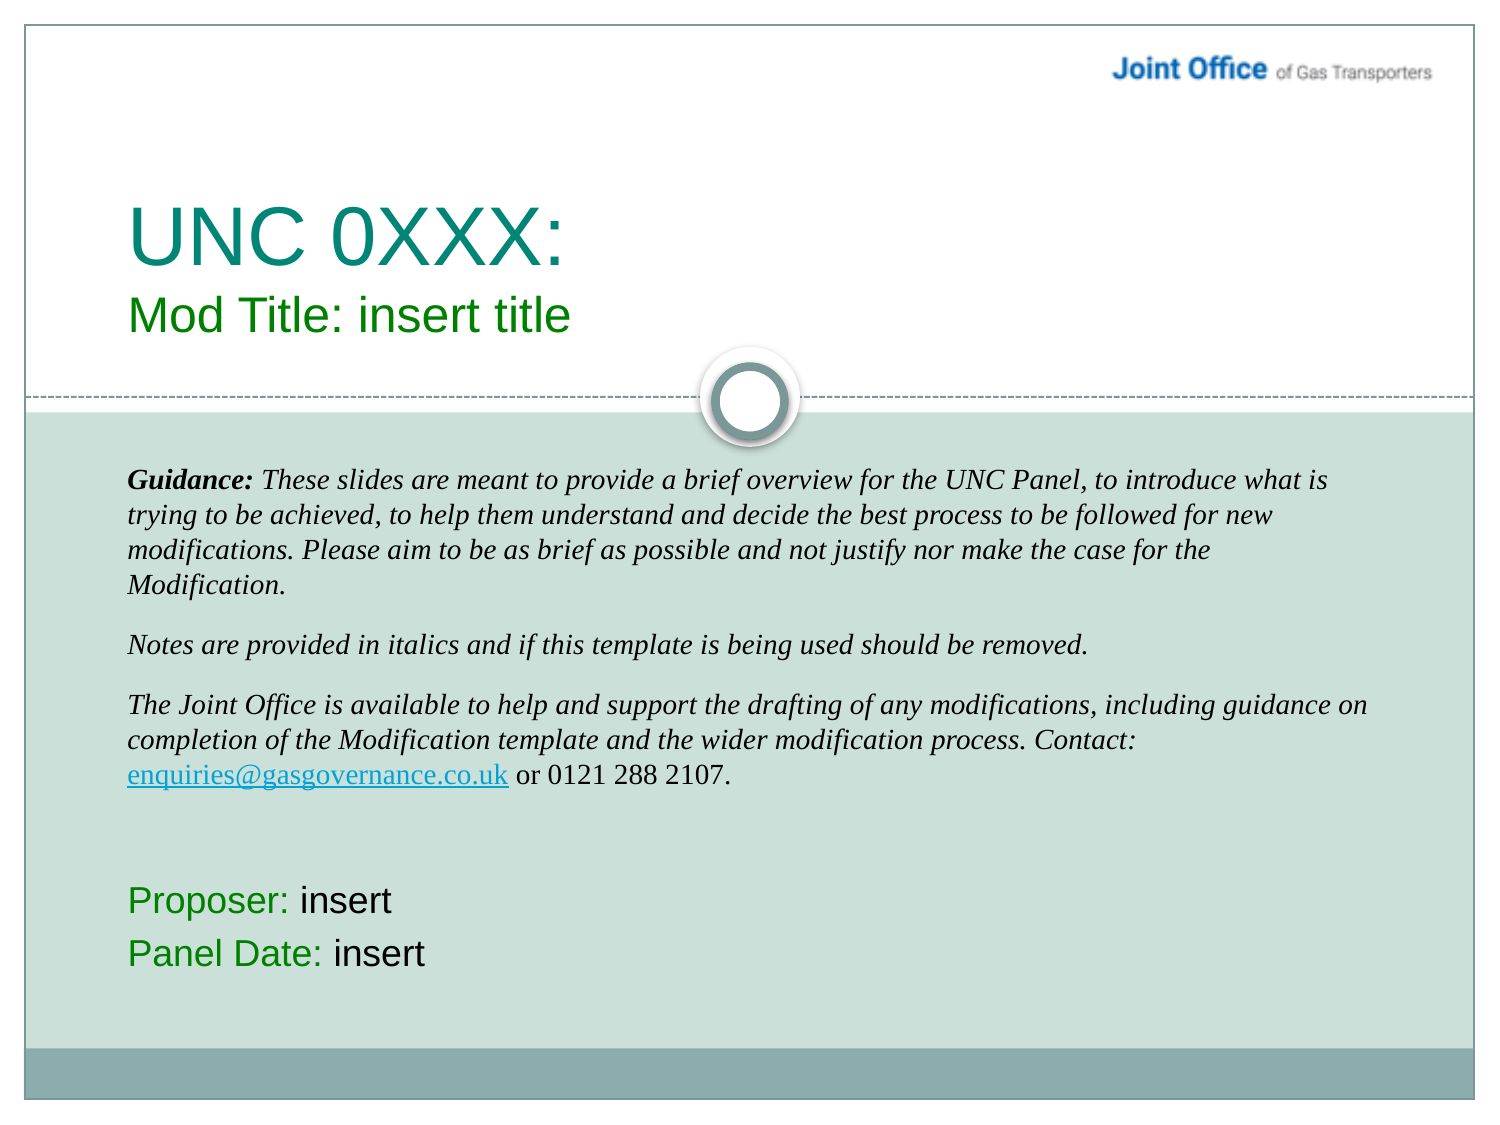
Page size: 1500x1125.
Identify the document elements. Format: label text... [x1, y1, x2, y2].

picture [1106, 45, 1469, 156]
text_box [1162, 62, 1459, 140]
title UNC 0XXX: Mod Title: insert title [112, 62, 1250, 350]
subtitle Proposer: insert Panel Date: insert [112, 870, 1275, 1018]
text_box Guidance: These slides are meant to provide a brief overview for the UNC Panel, to introduce what is trying to be achieved, to help them understand and decide the best process to be followed for new modifications. Please aim to be as brief as possible and not justify nor make the case for the Modification. Notes are provided in italics and if this template is being used should be removed. The Joint Office is available to help and support the drafting of any modifications, including guidance on completion of the Modification template and the wider modification process. Contact: enquiries@gasgovernance.co.uk or 0121 288 2107. [112, 453, 1388, 870]
text_box [713, 365, 786, 438]
